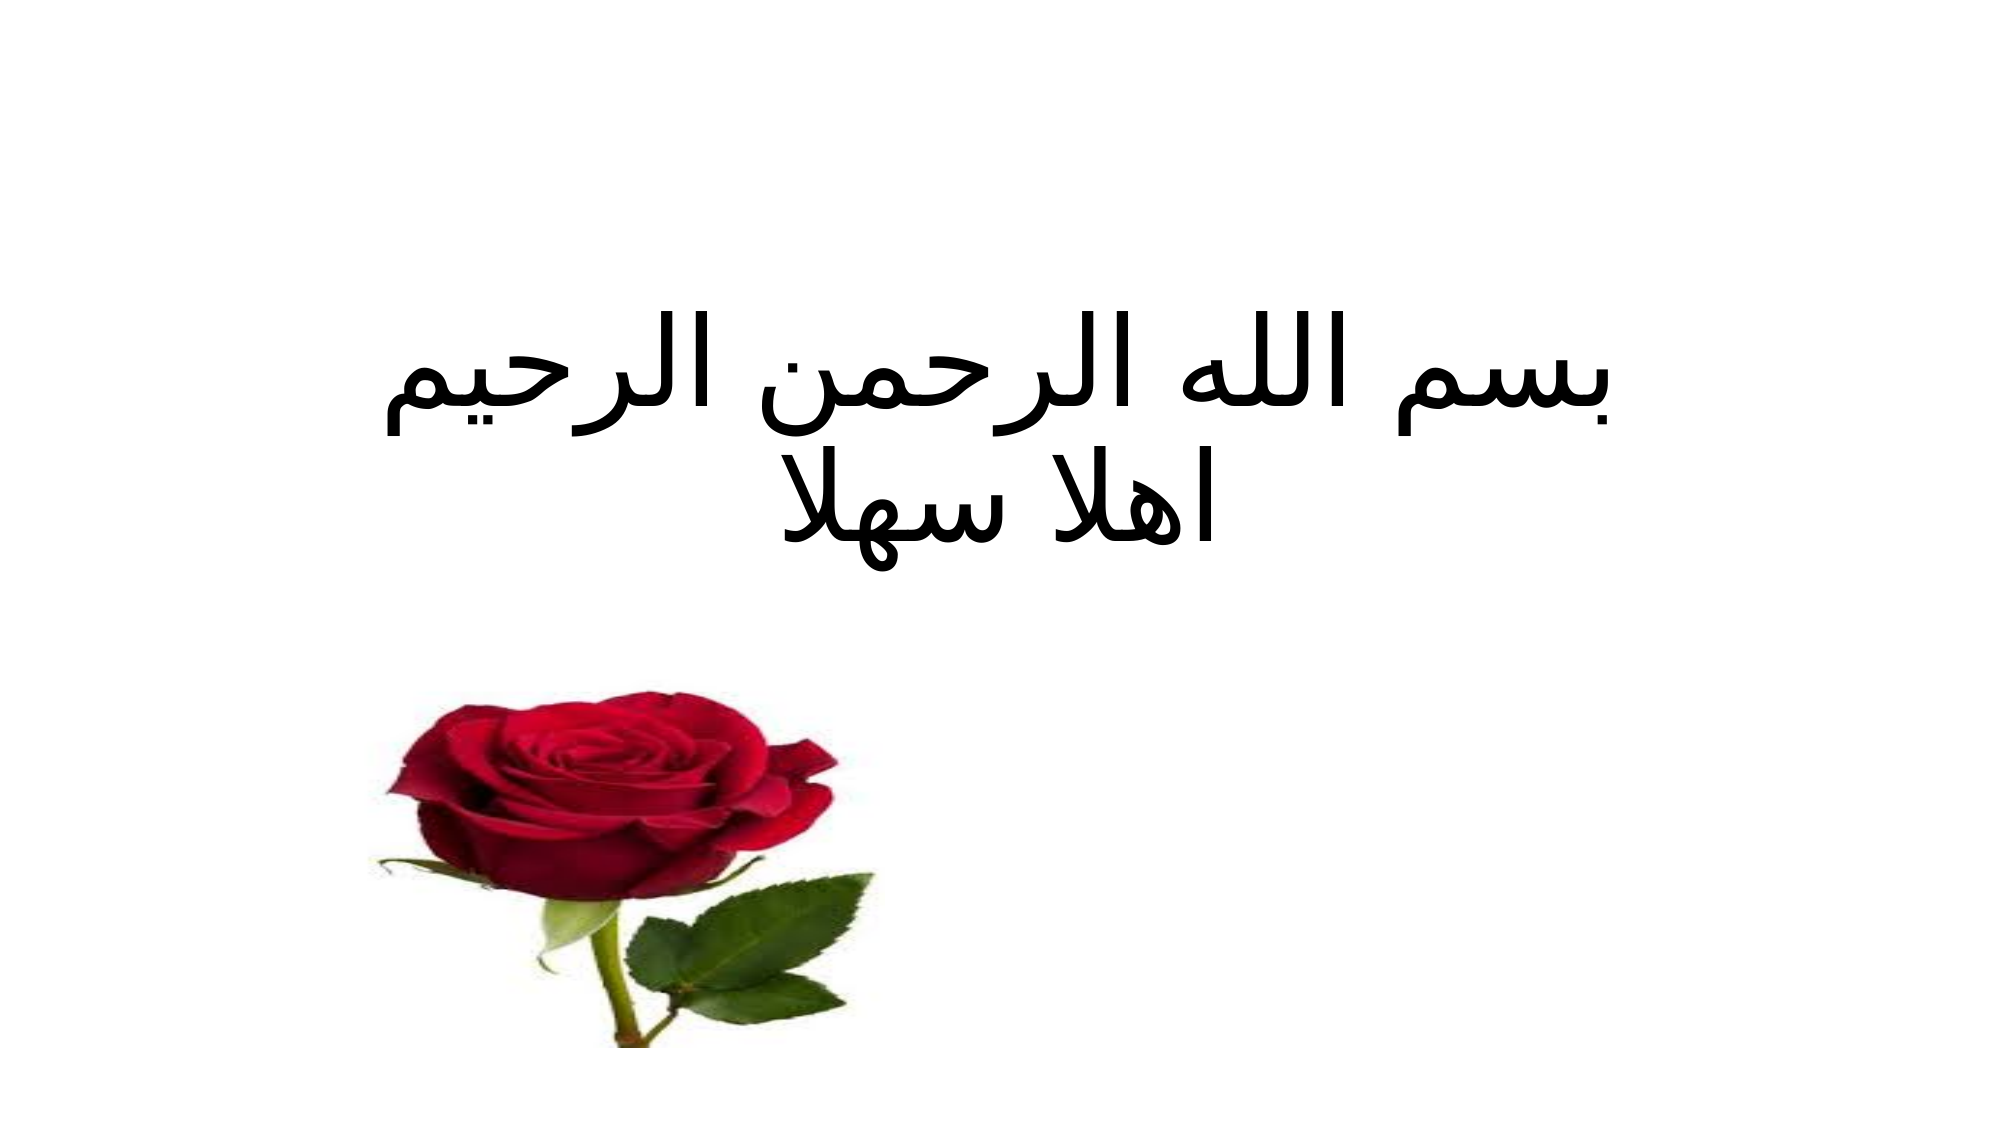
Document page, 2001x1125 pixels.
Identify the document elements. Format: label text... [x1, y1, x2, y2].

picture [323, 642, 885, 1048]
title بسم الله الرحمن الرحيم اهلا سهلا [249, 184, 1750, 576]
